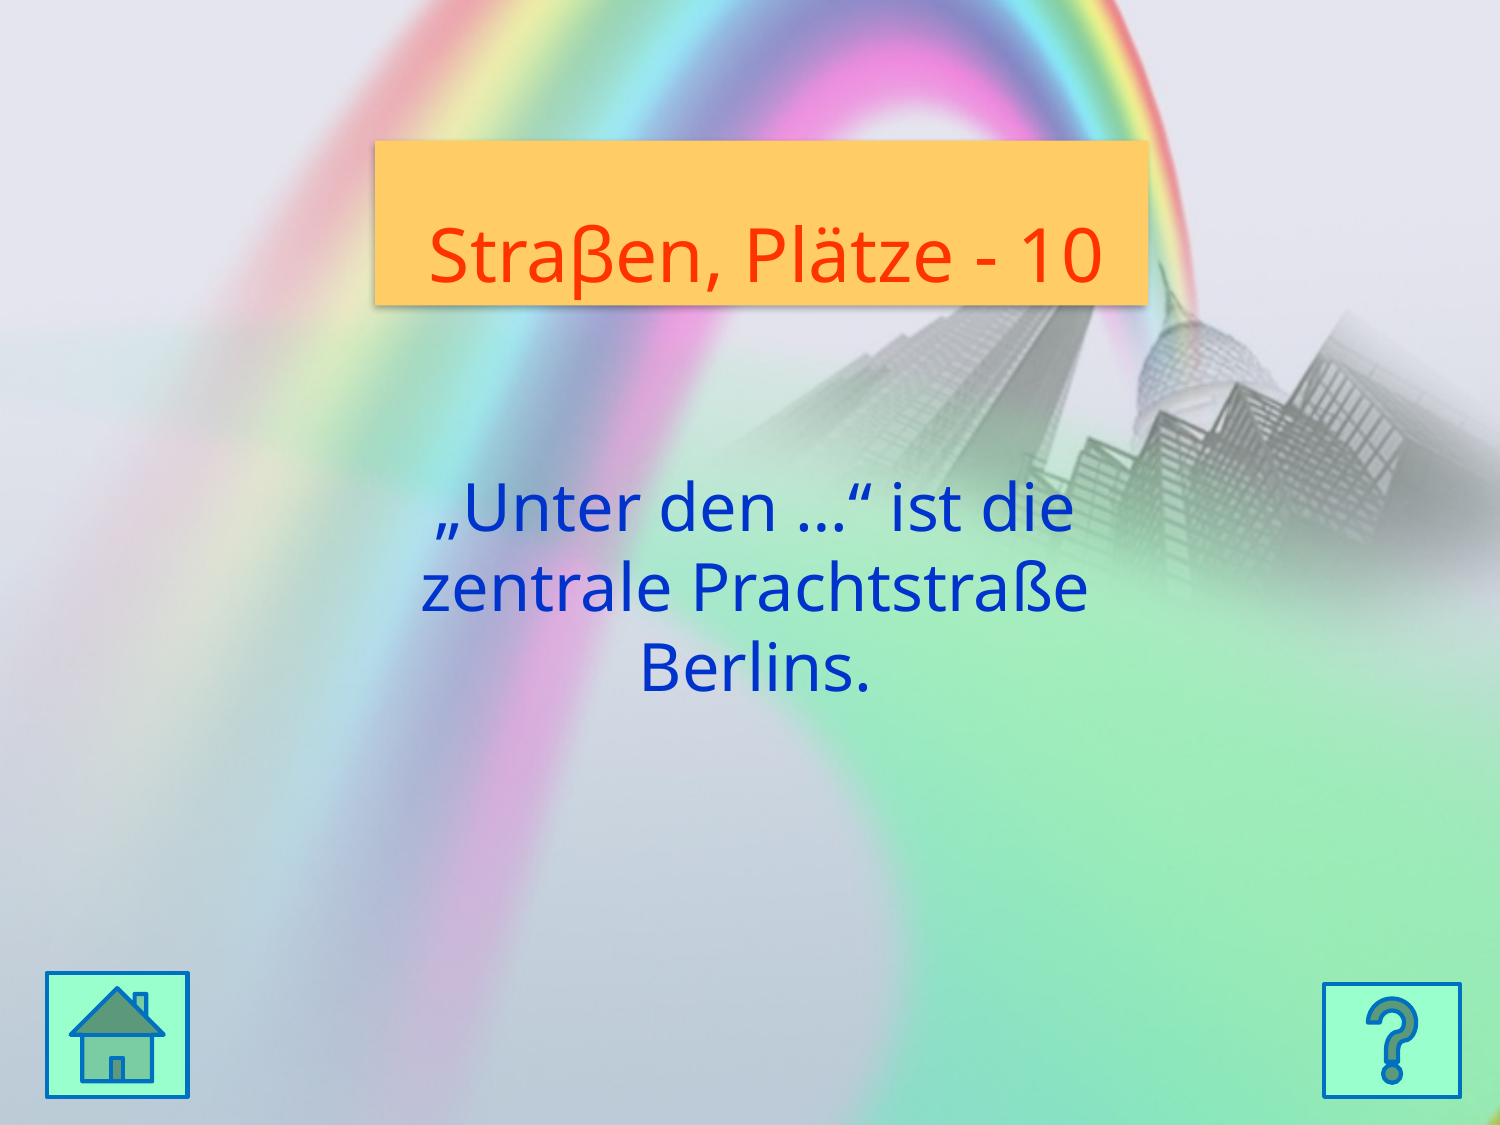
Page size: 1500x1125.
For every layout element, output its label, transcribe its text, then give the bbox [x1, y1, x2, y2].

picture [0, 0, 1500, 1125]
text_box [1322, 982, 1462, 1099]
text_box Straβen, Plätze - 10 [375, 140, 1149, 306]
text_box „Unter den …“ ist die zentrale Prachtstraße Berlins. [304, 456, 1207, 712]
text_box [45, 971, 190, 1099]
text_box [76, 101, 1427, 845]
